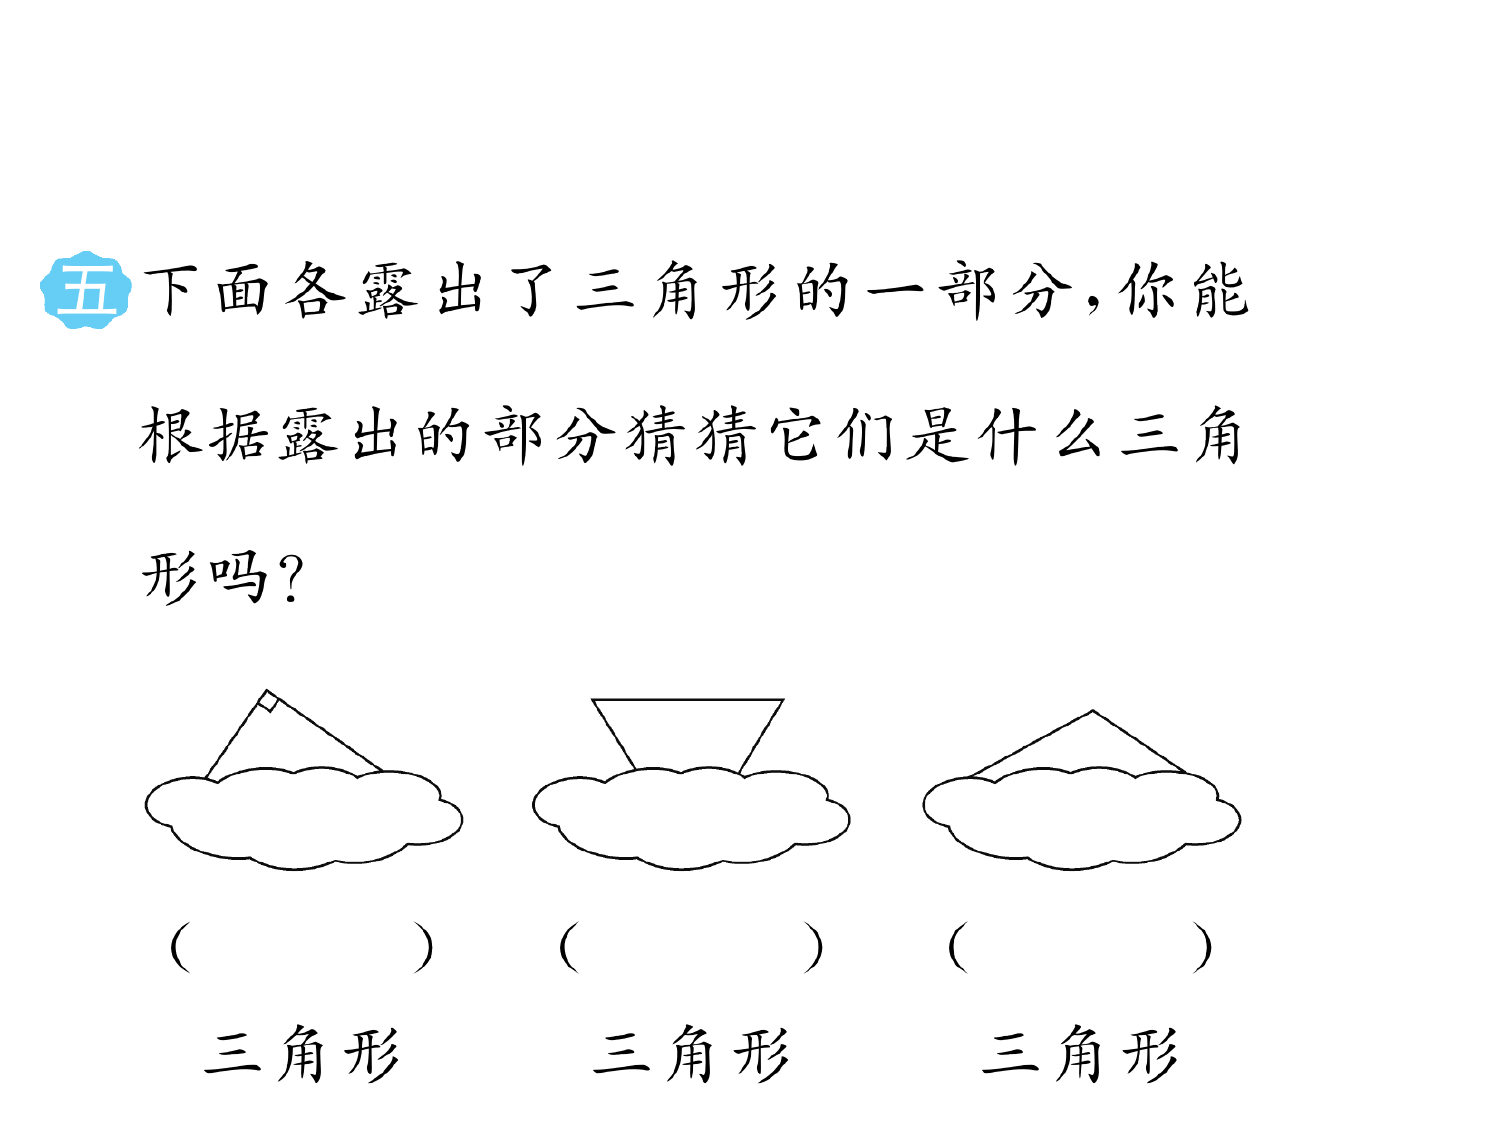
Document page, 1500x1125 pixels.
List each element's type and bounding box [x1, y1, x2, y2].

picture [35, 177, 1264, 1122]
